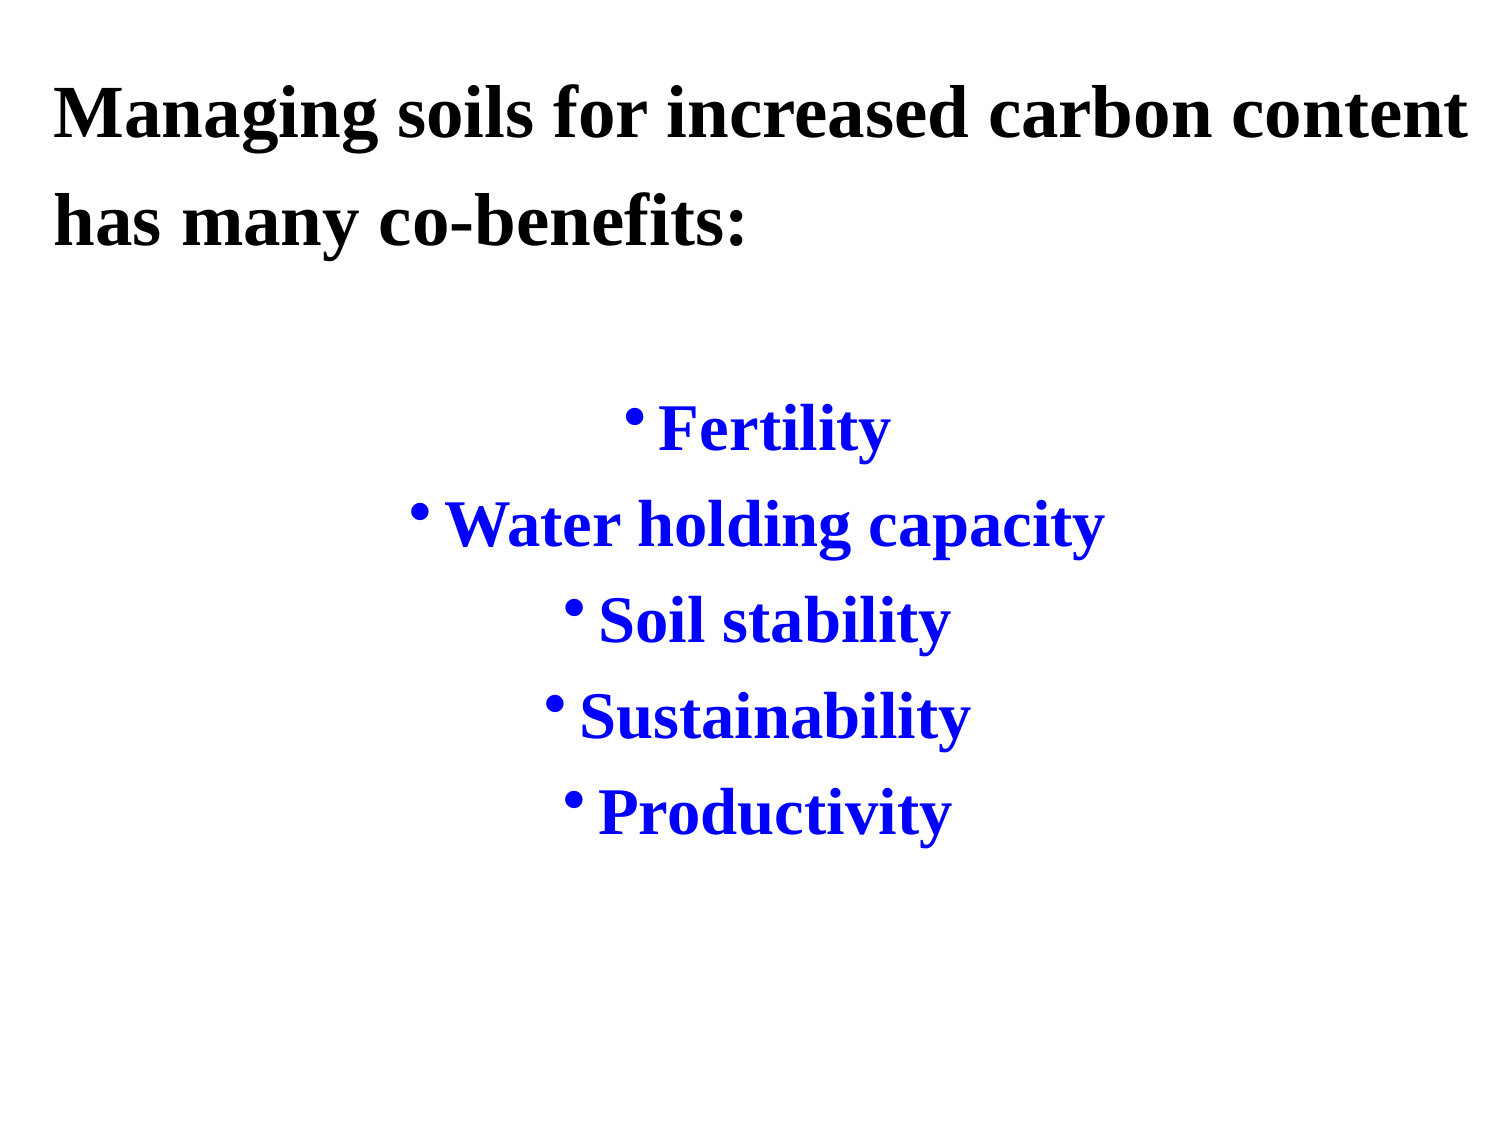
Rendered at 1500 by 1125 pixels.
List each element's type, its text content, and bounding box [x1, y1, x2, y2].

text_box Managing soils for increased carbon content has many co-benefits: Fertility Water holding capacity Soil stability Sustainability Productivity [38, 36, 1489, 856]
